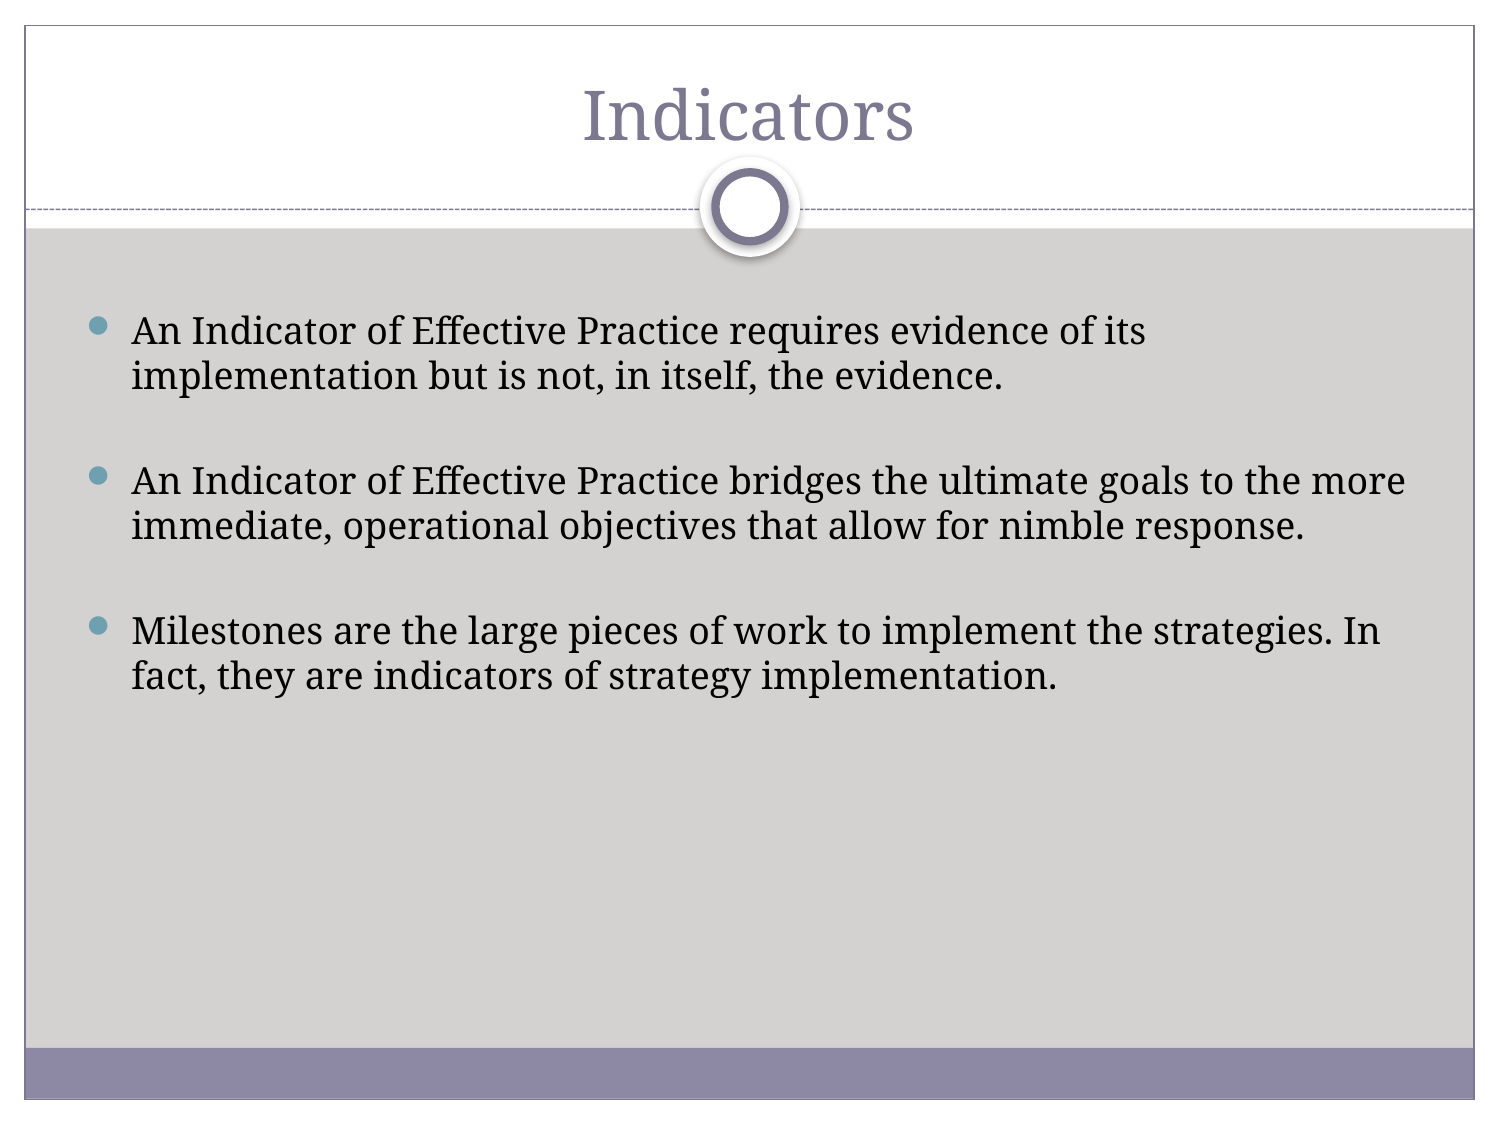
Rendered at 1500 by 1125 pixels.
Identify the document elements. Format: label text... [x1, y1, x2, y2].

title Indicators [49, 37, 1450, 162]
list An Indicator of Effective Practice requires evidence of its implementation but is not, in itself, the evidence. An Indicator of Effective Practice bridges the ultimate goals to the more immediate, operational objectives that allow for nimble response. Milestones are the large pieces of work to implement the strategies. In fact, they are indicators of strategy implementation. [71, 299, 1429, 919]
